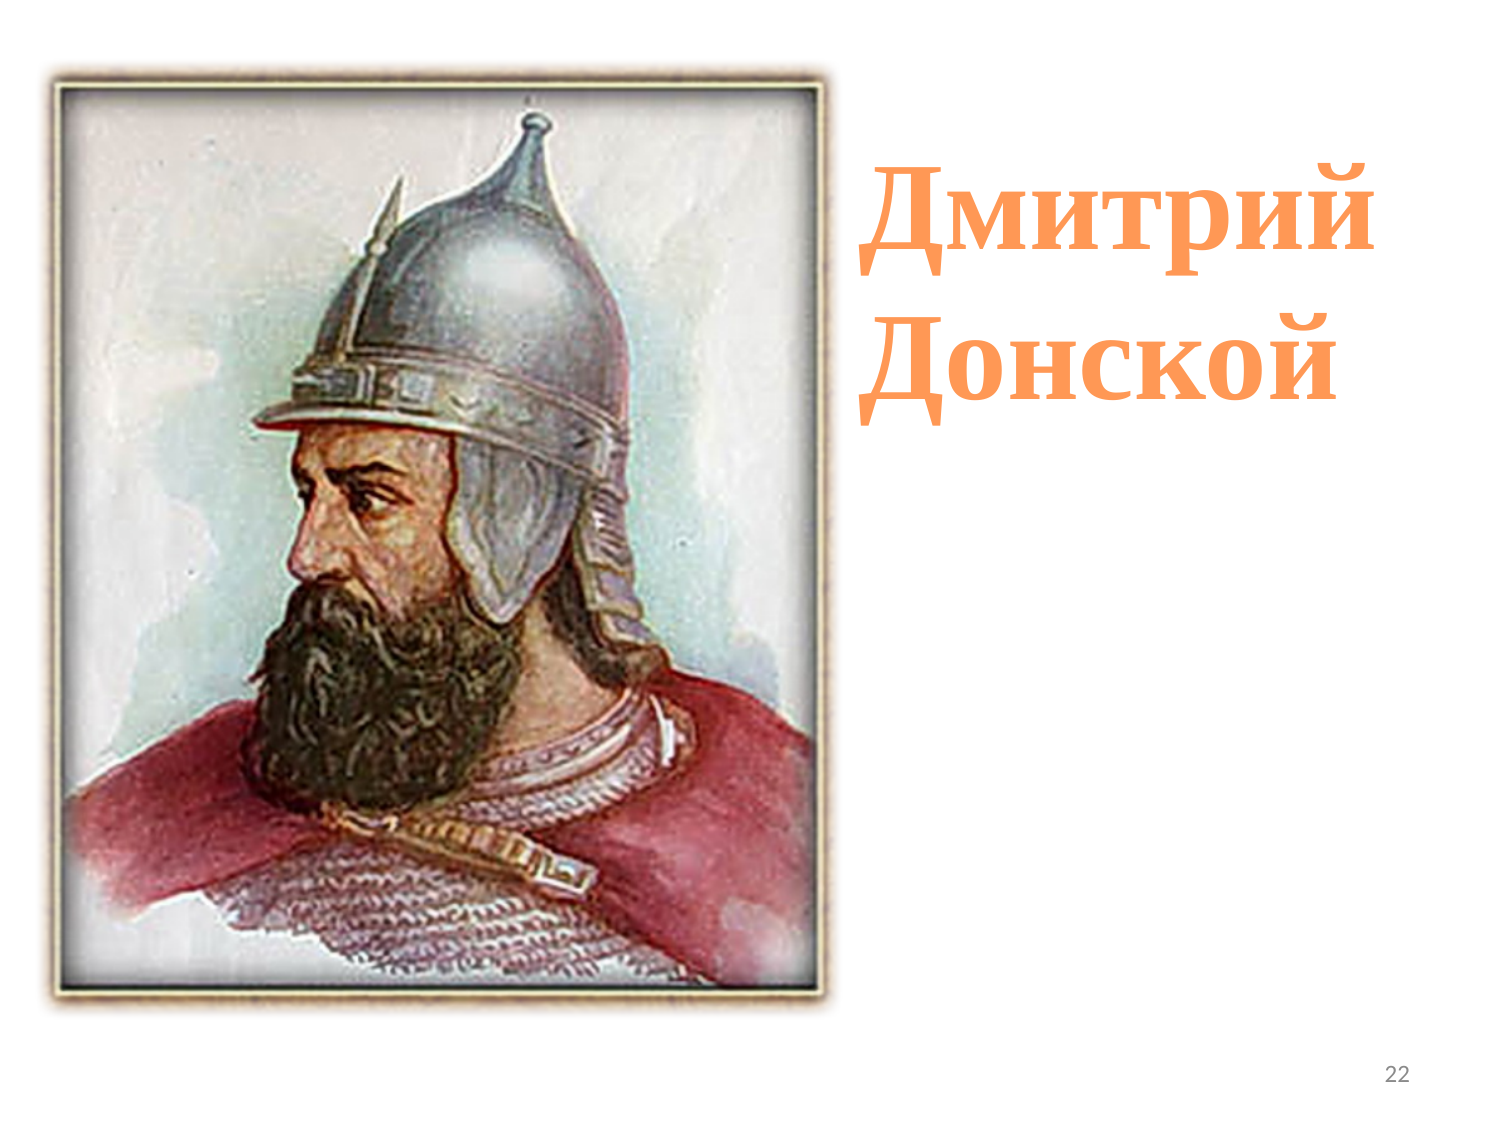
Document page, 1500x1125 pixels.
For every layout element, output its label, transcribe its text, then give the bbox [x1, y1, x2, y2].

text_box Дмитрий Донской [849, 117, 1454, 432]
slide_number 22 [1074, 1042, 1425, 1103]
picture [34, 58, 844, 1020]
